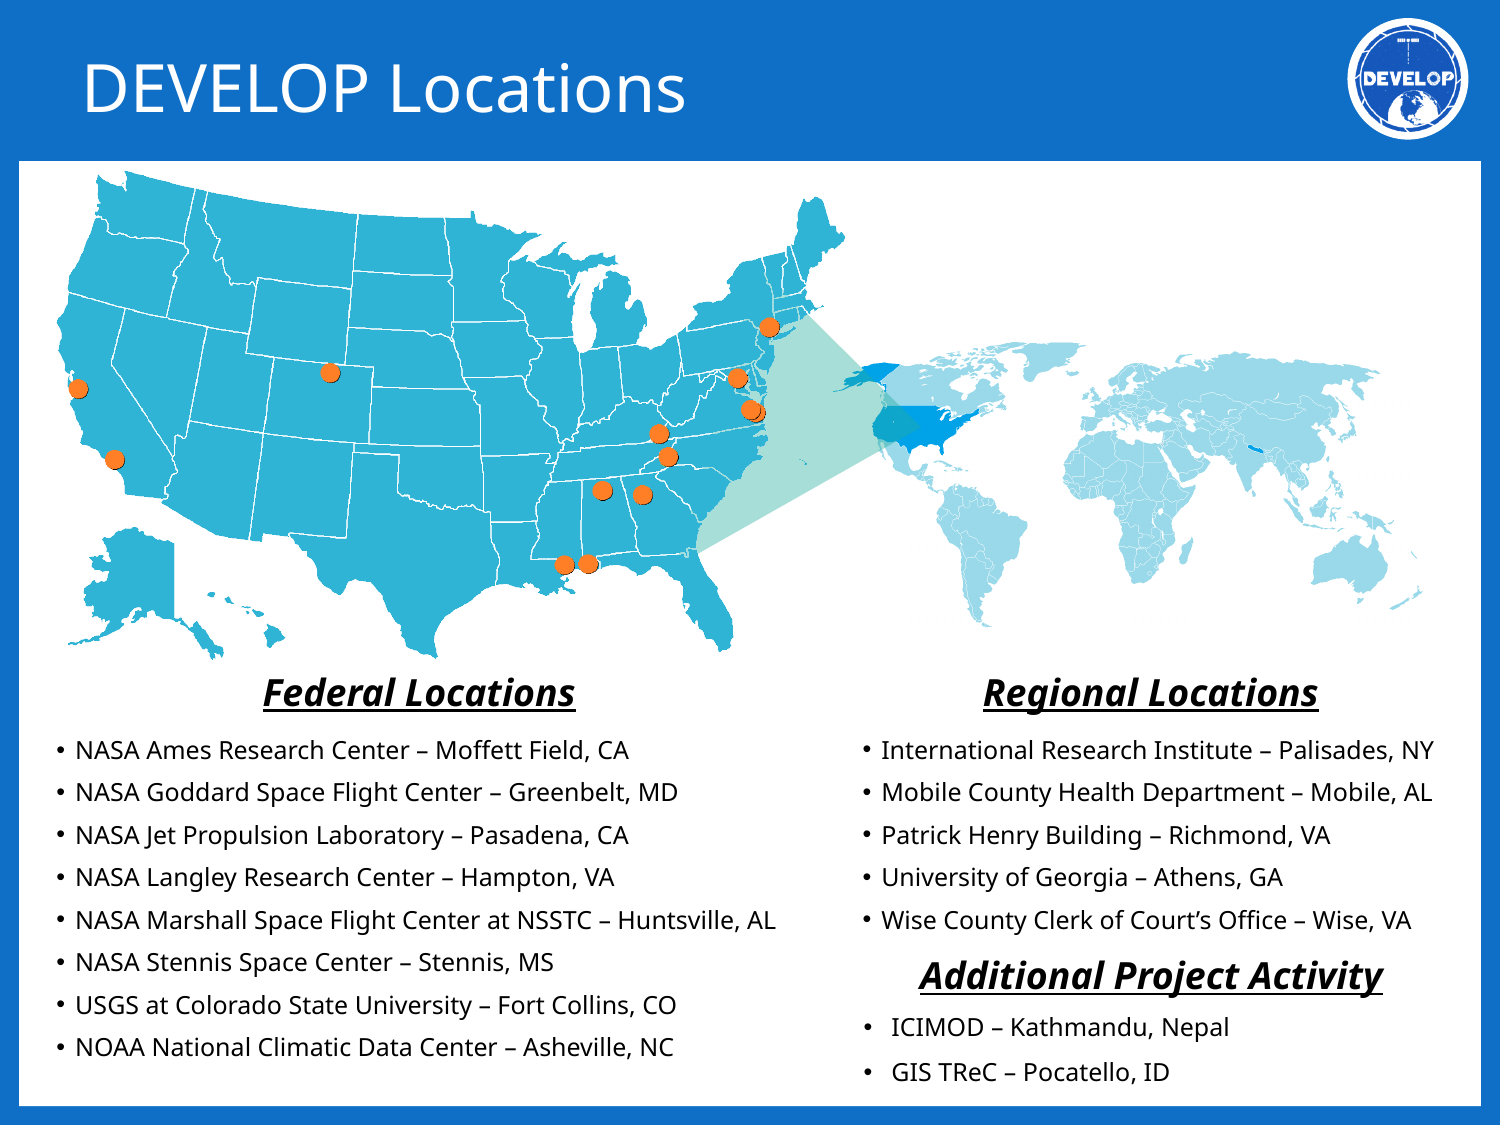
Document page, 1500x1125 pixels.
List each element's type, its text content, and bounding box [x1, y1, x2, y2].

picture [1355, 25, 1461, 132]
title DEVELOP Locations [66, 25, 1238, 134]
text_box Federal Locations NASA Ames Research Center – Moffett Field, CA NASA Goddard Space Flight Center – Greenbelt, MD NASA Jet Propulsion Laboratory – Pasadena, CA NASA Langley Research Center – Hampton, VA NASA Marshall Space Flight Center at NSSTC – Huntsville, AL NASA Stennis Space Center – Stennis, MS USGS at Colorado State University – Fort Collins, CO NOAA National Climatic Data Center – Asheville, NC [22, 661, 816, 1070]
picture [51, 160, 1467, 675]
text_box Additional Project Activity ICIMOD – Kathmandu, Nepal GIS TReC – Pocatello, ID [829, 944, 1474, 1095]
text_box Regional Locations International Research Institute – Palisades, NY Mobile County Health Department – Mobile, AL Patrick Henry Building – Richmond, VA University of Georgia – Athens, GA Wise County Clerk of Court’s Office – Wise, VA [828, 661, 1474, 942]
